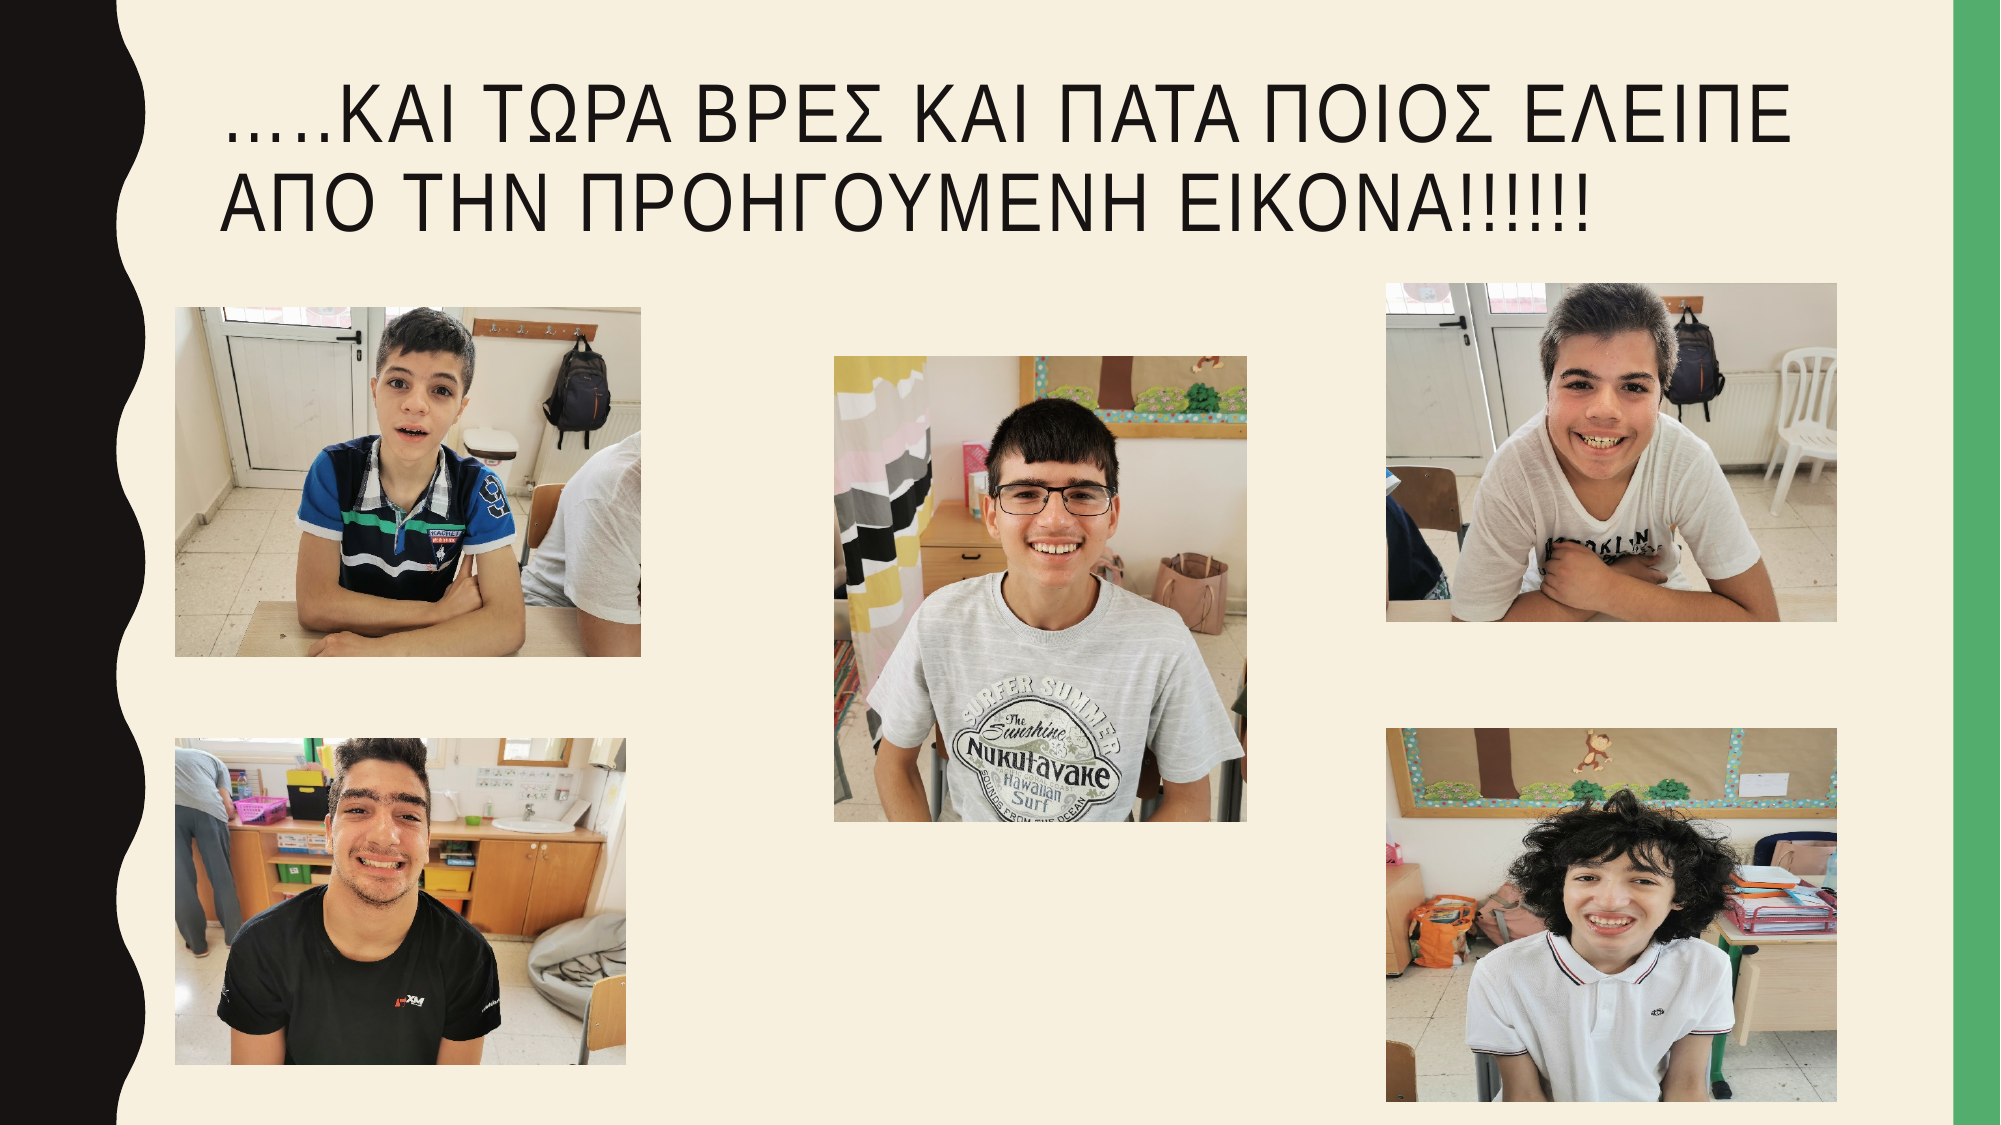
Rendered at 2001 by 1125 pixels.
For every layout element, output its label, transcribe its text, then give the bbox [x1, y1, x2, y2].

picture [1386, 283, 1837, 622]
picture [834, 356, 1247, 823]
picture [175, 307, 641, 657]
picture [1386, 728, 1837, 1102]
picture [175, 738, 626, 1065]
title …..ΚΑΙ ΤΩΡΑ ΒΡΕς ΚΑΙ ΠΑΤΑ ΠΟΙΟΣ ΕΛΕΙΠΕ ΑΠΟ ΤΗΝ ΠΡΟΗΓΟΥΜΕΝΗ ΕΙΚΟΝΑ!!!!!! [205, 62, 1875, 308]
